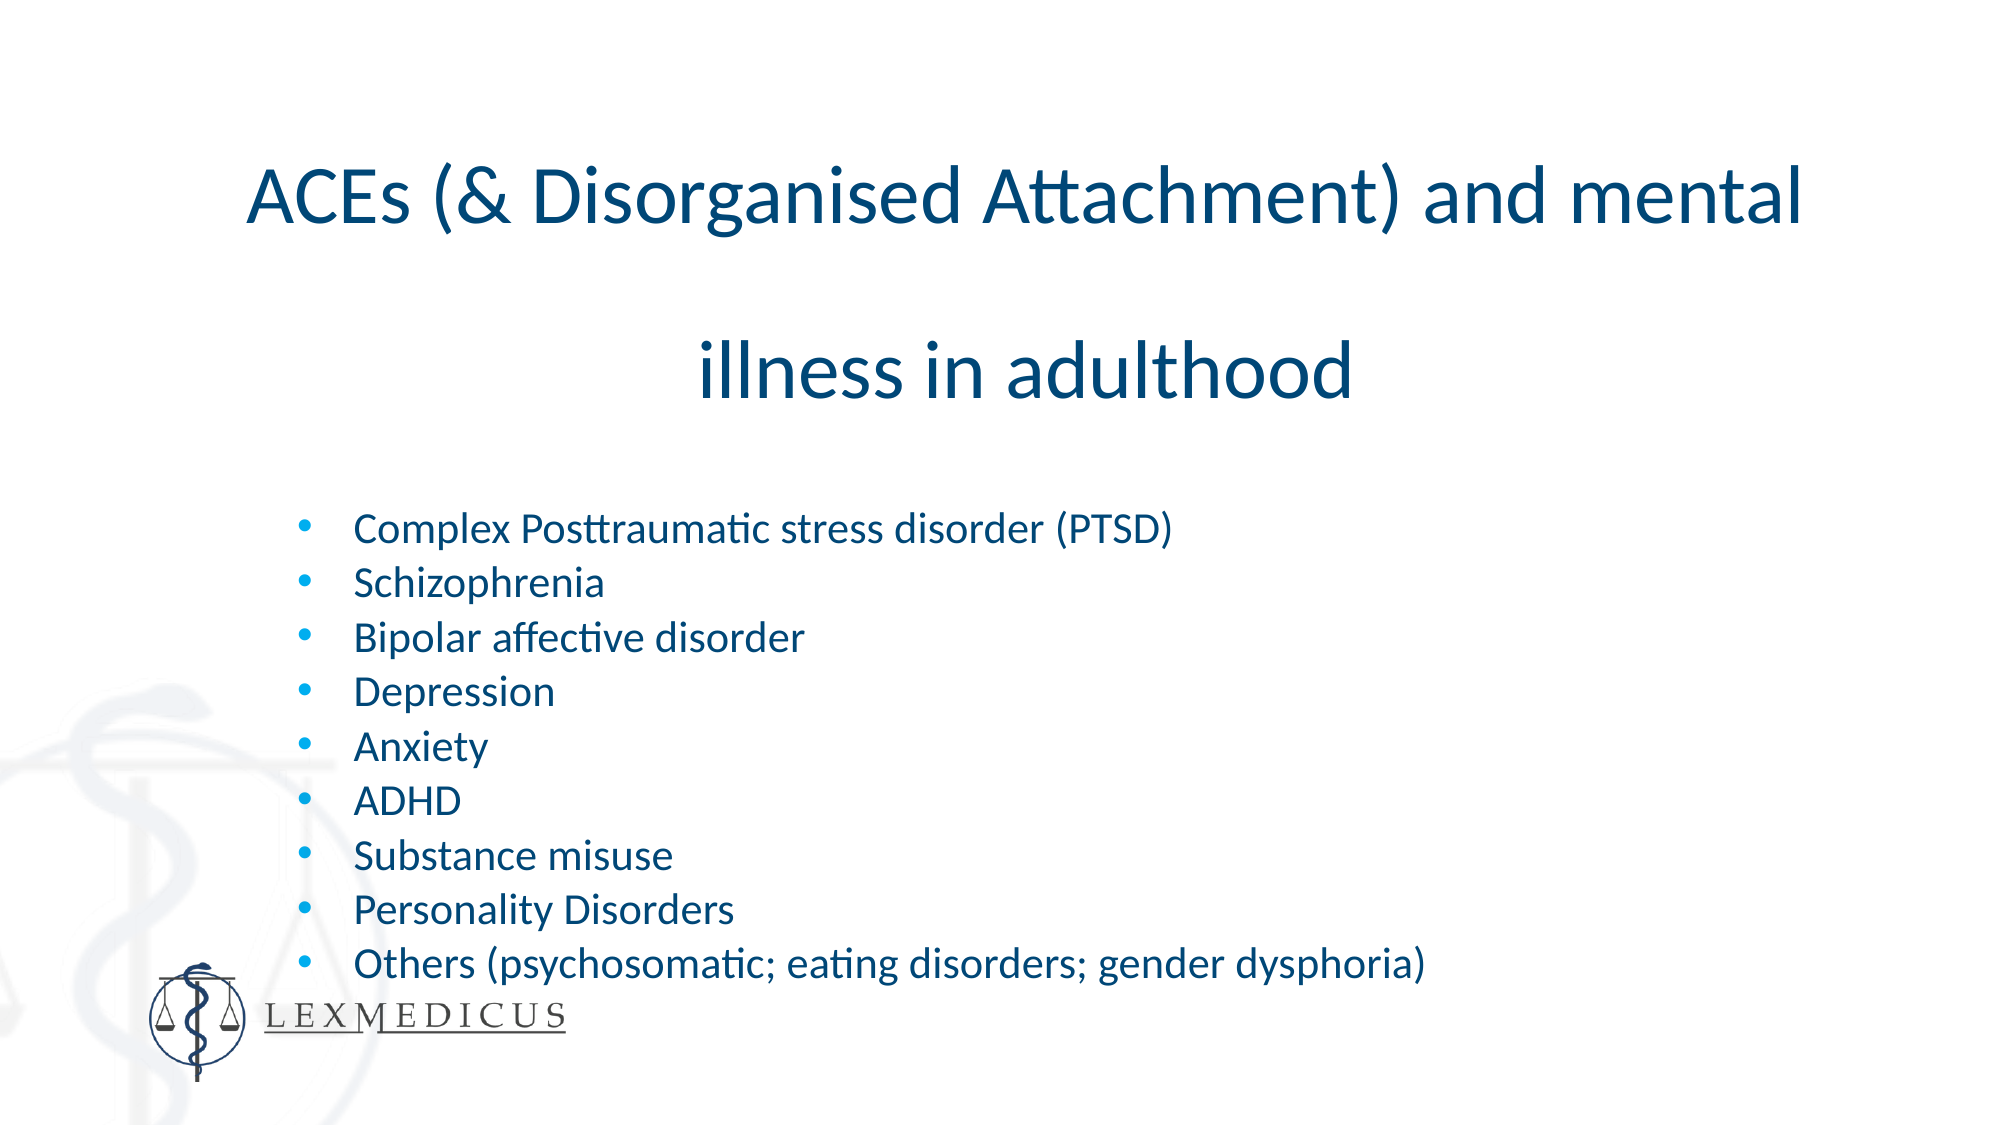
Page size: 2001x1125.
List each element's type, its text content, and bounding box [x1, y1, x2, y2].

text_box ACEs (& Disorganised Attachment) and mental illness in adulthood [193, 64, 1860, 416]
picture [0, 677, 573, 1125]
text_box Complex Posttraumatic stress disorder (PTSD) Schizophrenia Bipolar affective disorder Depression Anxiety ADHD Substance misuse Personality Disorders Others (psychosomatic; eating disorders; gender dysphoria) [297, 497, 1535, 1043]
